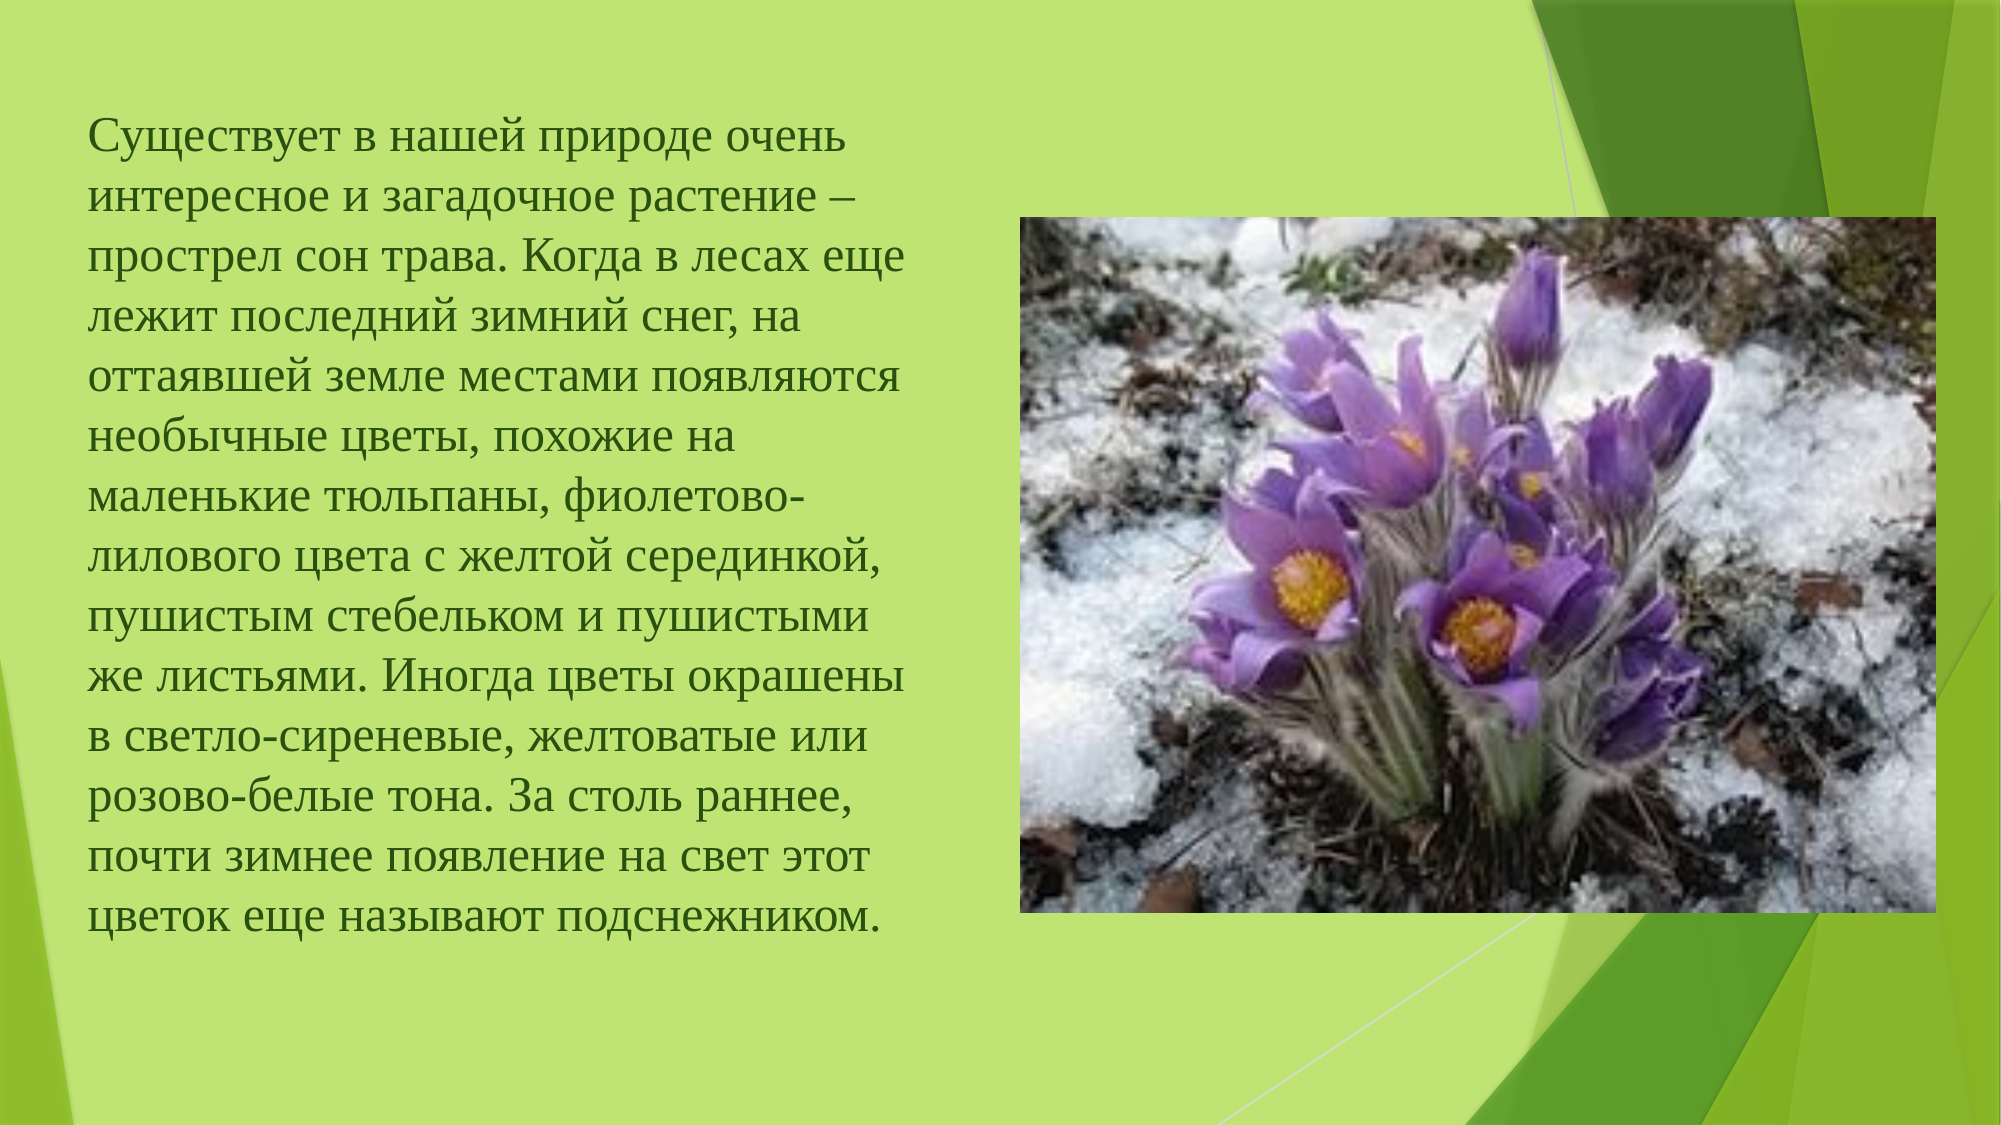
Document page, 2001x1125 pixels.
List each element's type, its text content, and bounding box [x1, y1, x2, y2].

text_box Существует в нашей природе очень интересное и загадочное растение – прострел сон трава. Когда в лесах еще лежит последний зимний снег, на оттаявшей земле местами появляются необычные цветы, похожие на маленькие тюльпаны, фиолетово-лилового цвета с желтой серединкой, пушистым стебельком и пушистыми же листьями. Иногда цветы окрашены в светло-сиреневые, желтоватые или розово-белые тона. За столь раннее, почти зимнее появление на свет этот цветок еще называют подснежником. [72, 94, 931, 949]
picture [1020, 216, 1937, 914]
